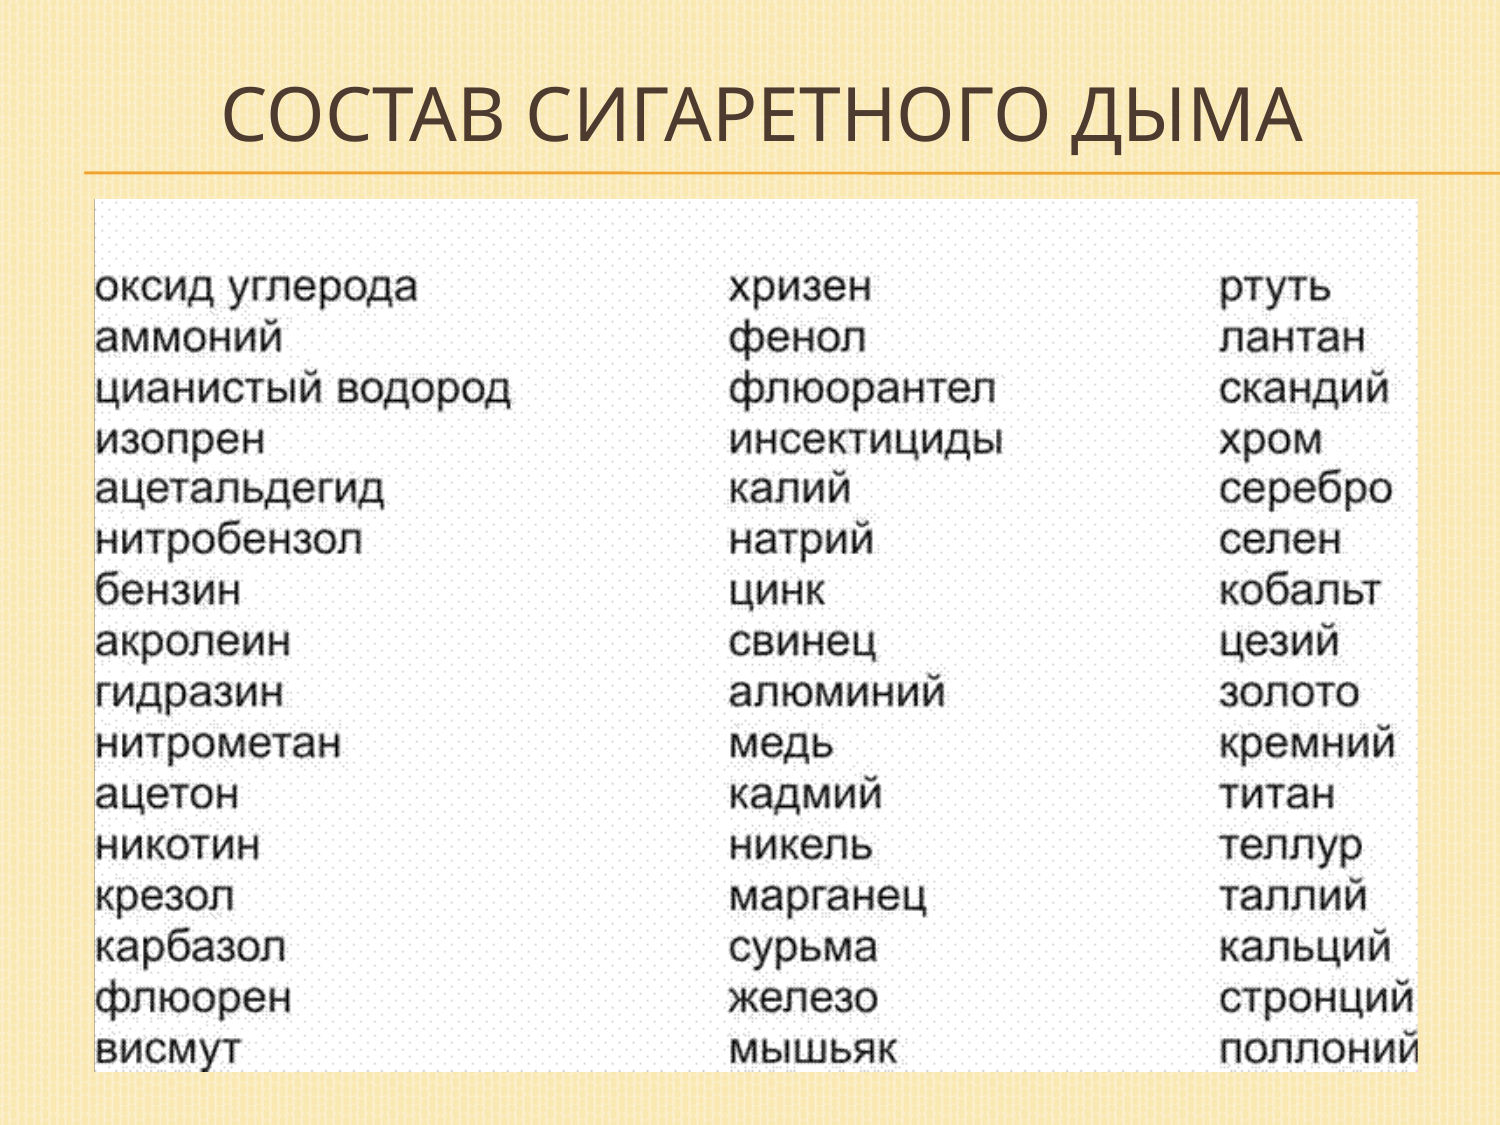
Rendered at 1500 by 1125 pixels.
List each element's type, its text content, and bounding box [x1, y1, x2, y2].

picture [93, 198, 1418, 1072]
title Состав сигаретного дыма [49, 35, 1475, 188]
